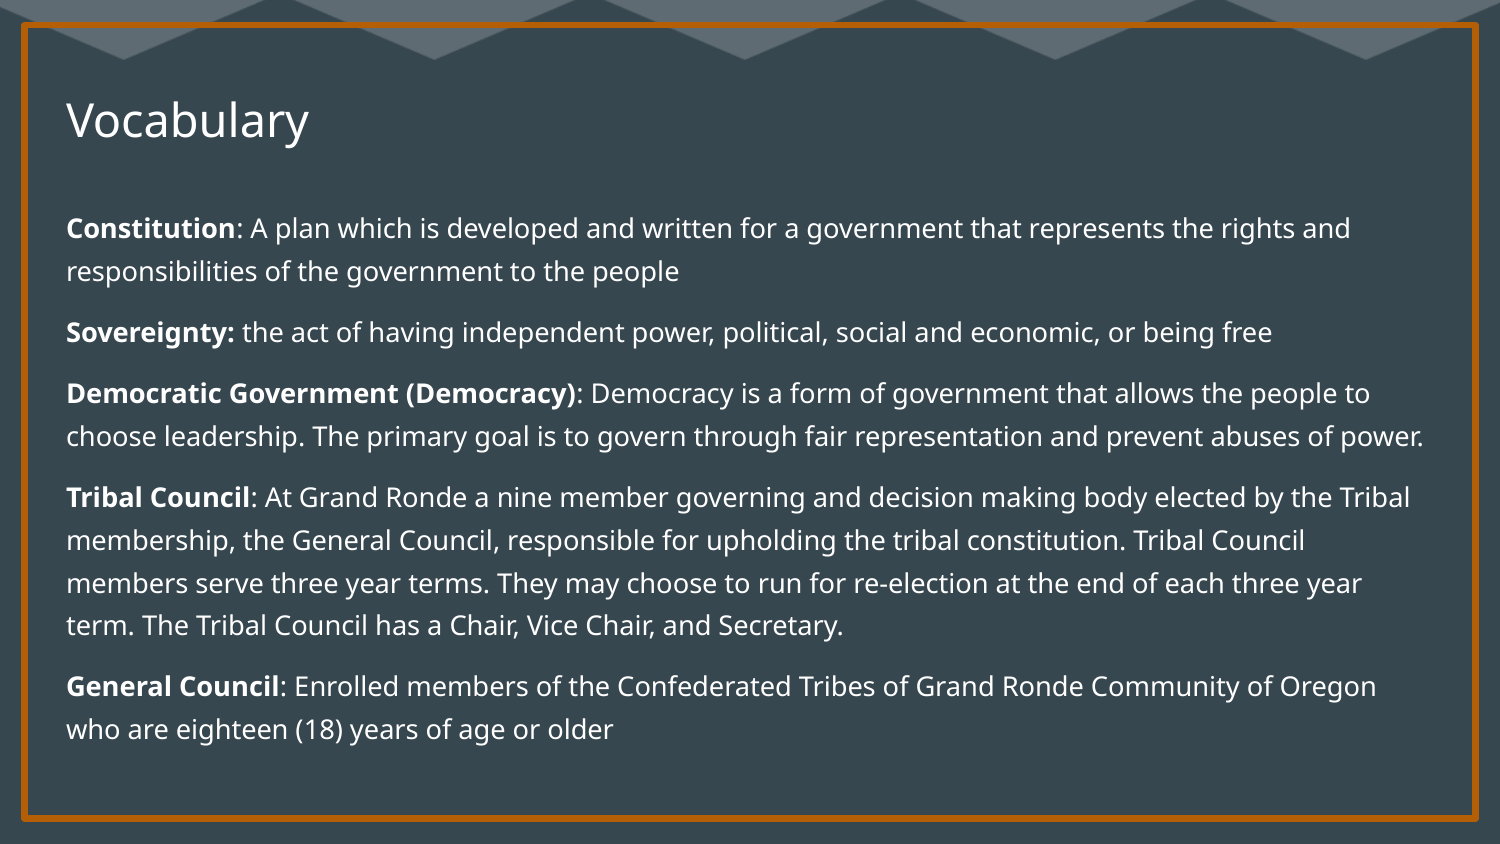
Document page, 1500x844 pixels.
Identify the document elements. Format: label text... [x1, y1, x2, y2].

list Constitution: A plan which is developed and written for a government that represents the rights and responsibilities of the government to the people Sovereignty: the act of having independent power, political, social and economic, or being free Democratic Government (Democracy): Democracy is a form of government that allows the people to choose leadership. The primary goal is to govern through fair representation and prevent abuses of power. Tribal Council: At Grand Ronde a nine member governing and decision making body elected by the Tribal membership, the General Council, responsible for upholding the tribal constitution. Tribal Council members serve three year terms. They may choose to run for re-election at the end of each three year term. The Tribal Council has a Chair, Vice Chair, and Secretary. General Council: Enrolled members of the Confederated Tribes of Grand Ronde Community of Oregon who are eighteen (18) years of age or older [51, 189, 1449, 807]
title Vocabulary [51, 82, 1449, 167]
text_box [24, 82, 1476, 819]
picture [0, 0, 1500, 73]
